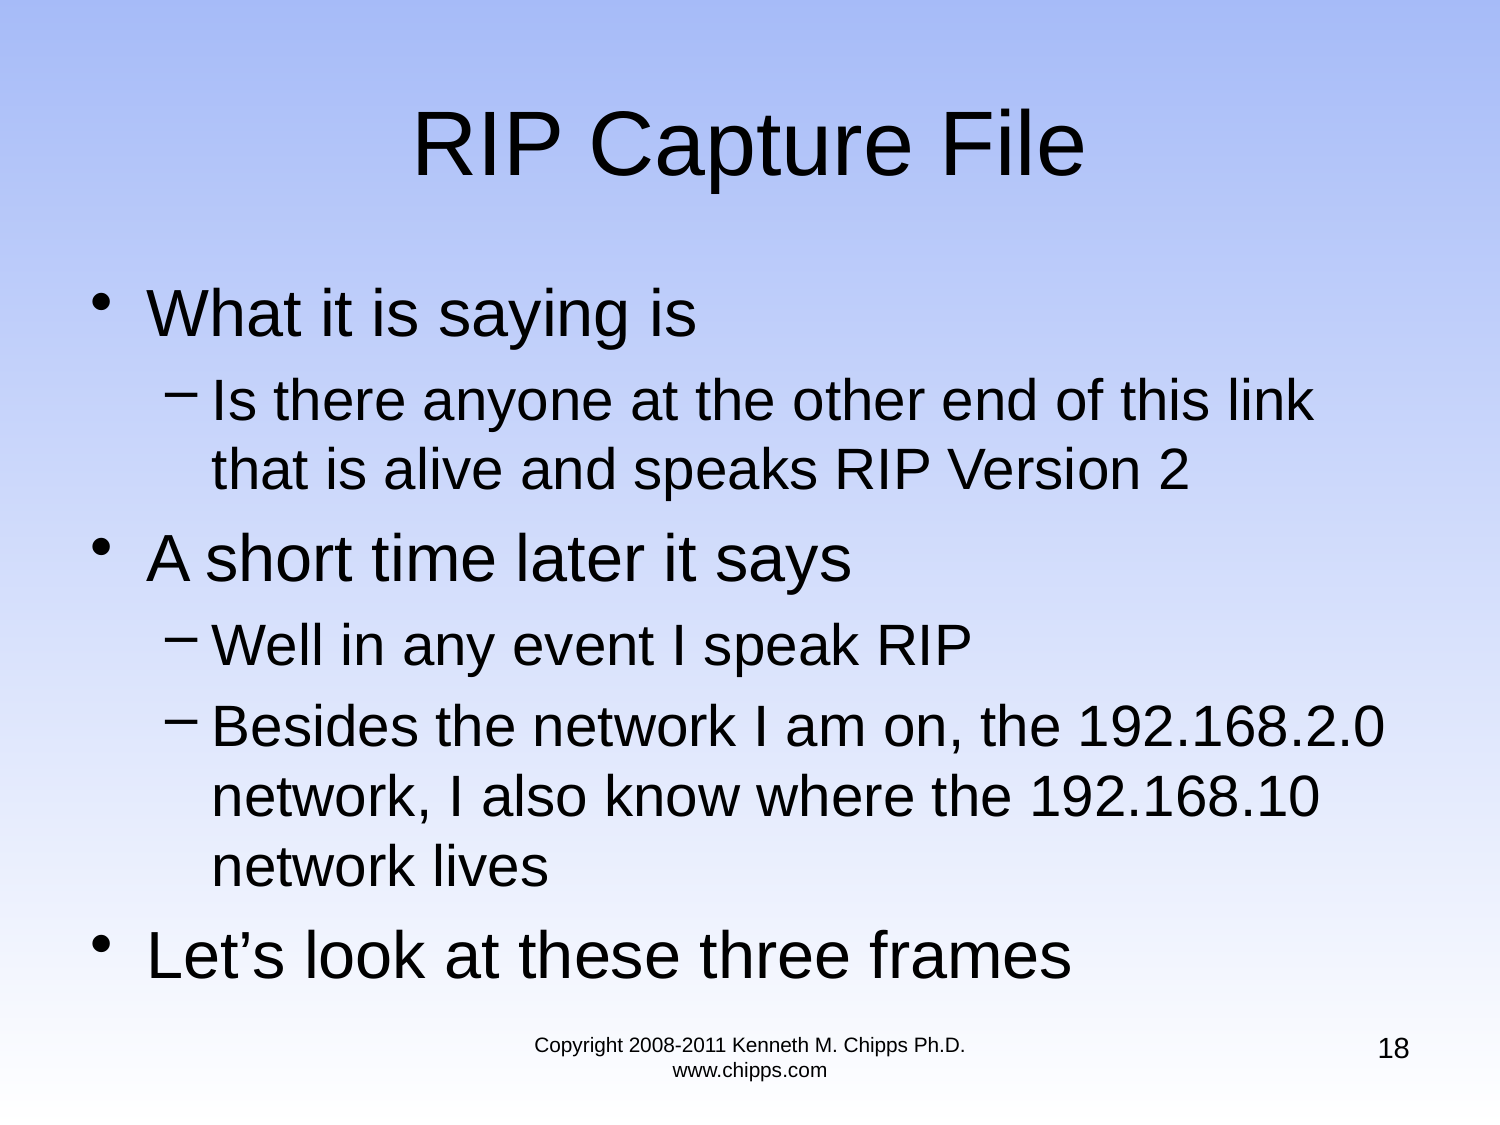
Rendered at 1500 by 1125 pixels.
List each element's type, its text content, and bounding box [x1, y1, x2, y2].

title RIP Capture File [74, 44, 1426, 233]
footer Copyright 2008-2011 Kenneth M. Chipps Ph.D. www.chipps.com [449, 1024, 1051, 1103]
list What it is saying is Is there anyone at the other end of this link that is alive and speaks RIP Version 2 A short time later it says Well in any event I speak RIP Besides the network I am on, the 192.168.2.0 network, I also know where the 192.168.10 network lives Let’s look at these three frames [74, 262, 1426, 1006]
slide_number 18 [1074, 1021, 1426, 1101]
